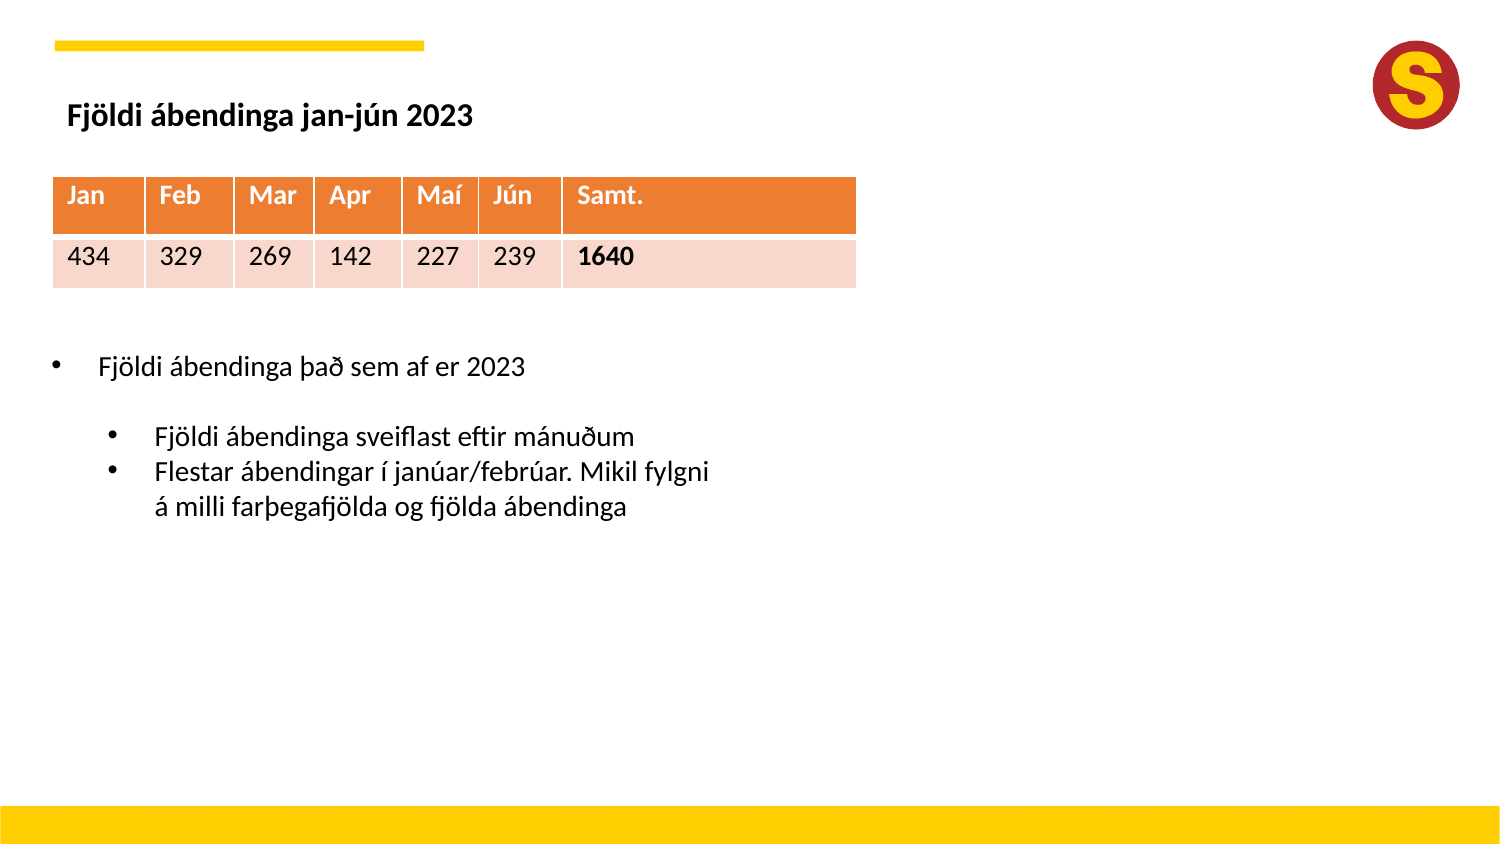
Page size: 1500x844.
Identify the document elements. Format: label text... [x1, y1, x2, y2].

table_cell 329 [146, 240, 233, 288]
table_cell 227 [403, 240, 478, 288]
table_cell 434 [53, 240, 144, 288]
table_cell 239 [479, 240, 561, 288]
text_box Fjöldi ábendinga það sem af er 2023 Fjöldi ábendinga sveiflast eftir mánuðum Flestar ábendingar í janúar/febrúar. Mikil fylgni á milli farþegafjölda og fjölda ábendinga [36, 339, 731, 649]
table_header Jan [53, 177, 144, 234]
table_header Mar [235, 177, 313, 234]
table_header Feb [146, 177, 233, 234]
table_cell 1640 [563, 240, 856, 288]
table_cell 142 [315, 240, 401, 288]
table_header Apr [315, 177, 401, 234]
table_header Samt. [563, 177, 856, 234]
picture [0, 2, 1500, 844]
text_box Fjöldi ábendinga jan-jún 2023 [52, 86, 1226, 141]
table_header Jún [479, 177, 561, 234]
table_header Maí [403, 177, 478, 234]
table_cell 269 [235, 240, 313, 288]
